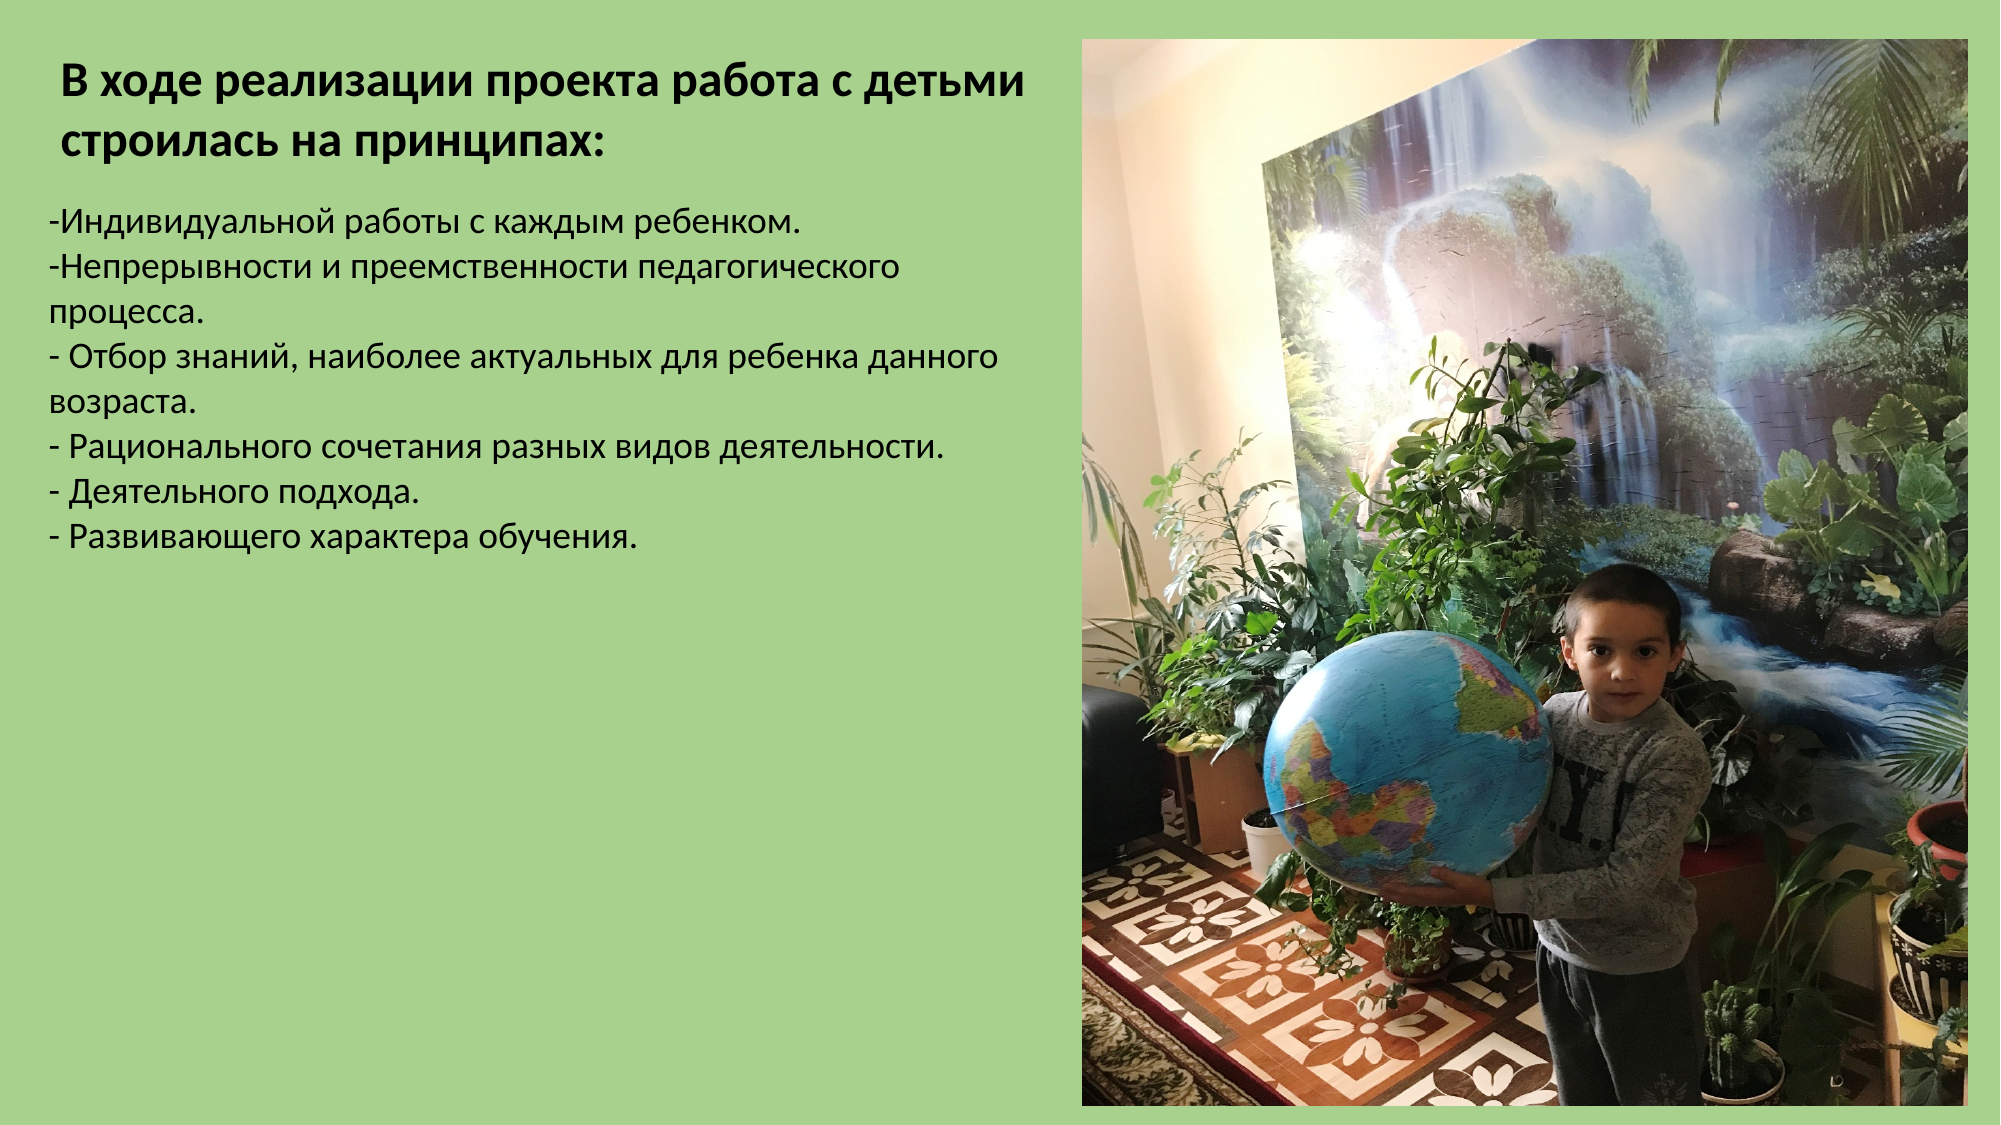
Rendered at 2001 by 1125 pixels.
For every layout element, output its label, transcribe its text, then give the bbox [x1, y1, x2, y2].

text_box -Индивидуальной работы с каждым ребенком. -Непрерывности и преемственности педагогического процесса. - Отбор знаний, наиболее актуальных для ребенка данного возраста. - Рационального сочетания разных видов деятельности. - Деятельного подхода. - Развивающего характера обучения. [33, 188, 1034, 564]
text_box В ходе реализации проекта работа с детьми строилась на принципах: [45, 39, 1046, 174]
picture [1082, 39, 1968, 1106]
